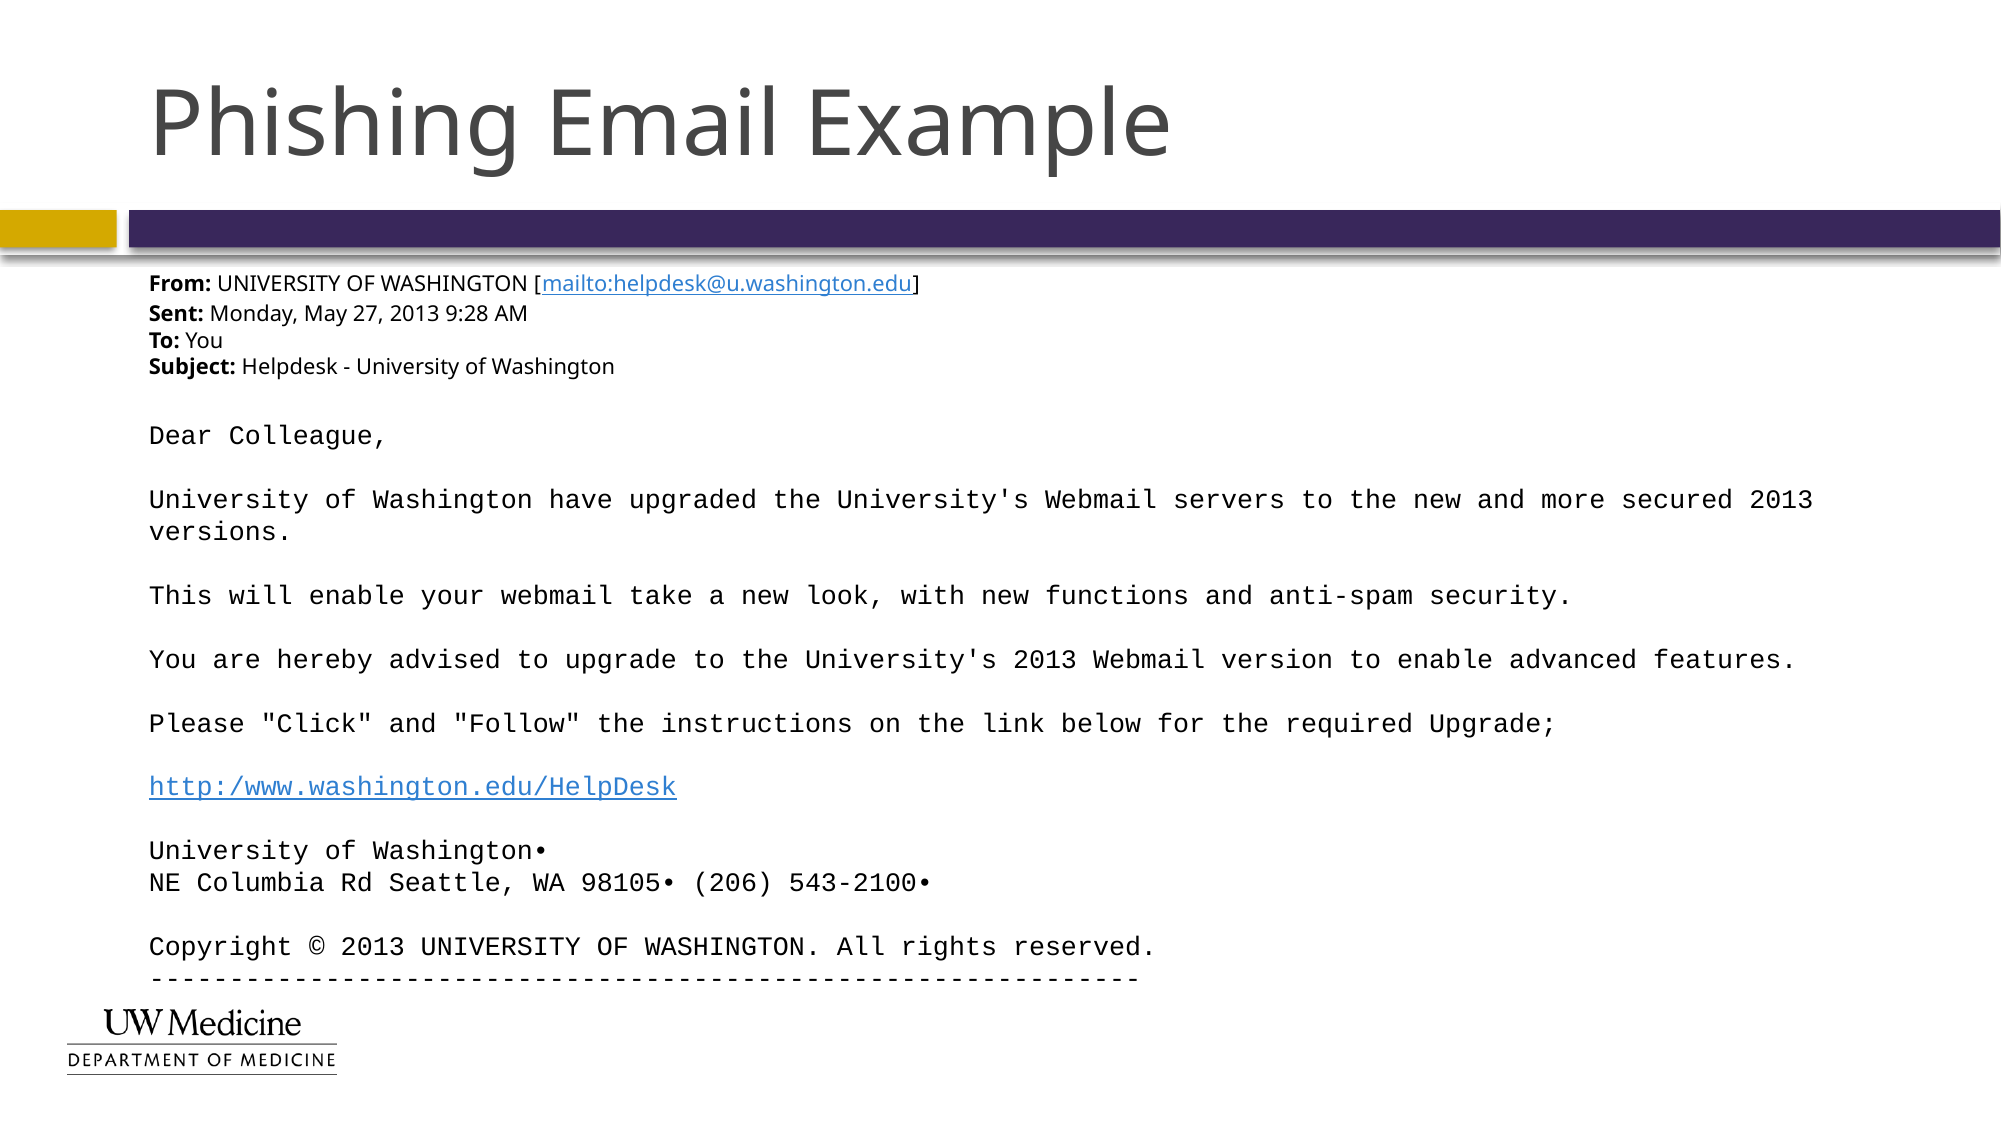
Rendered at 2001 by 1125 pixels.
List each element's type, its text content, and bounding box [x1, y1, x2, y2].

list From: UNIVERSITY OF WASHINGTON [mailto:helpdesk@u.washington.edu] Sent: Monday, May 27, 2013 9:28 AM To: You Subject: Helpdesk - University of Washington Dear Colleague,​ University of Washington have upgraded the University's Webmail servers to the new and more secured 2013 versions. This will enable your webmail take a new look, with new functions and anti-spam security. You are hereby advised to upgrade to the University's 2013 Webmail version to enable advanced features. Please "Click" and "Follow" the instructions on the link below for the required Upgrade; http:/www.washington.edu/HelpDesk University of Washington• NE Columbia Rd Seattle, WA 98105• (206) 543-2100• Copyright © 2013 UNIVERSITY OF WASHINGTON. All rights reserved. -------------------------------------------------------------- [133, 262, 1918, 1000]
title Phishing Email Example [133, 37, 1918, 200]
picture [67, 1009, 337, 1075]
